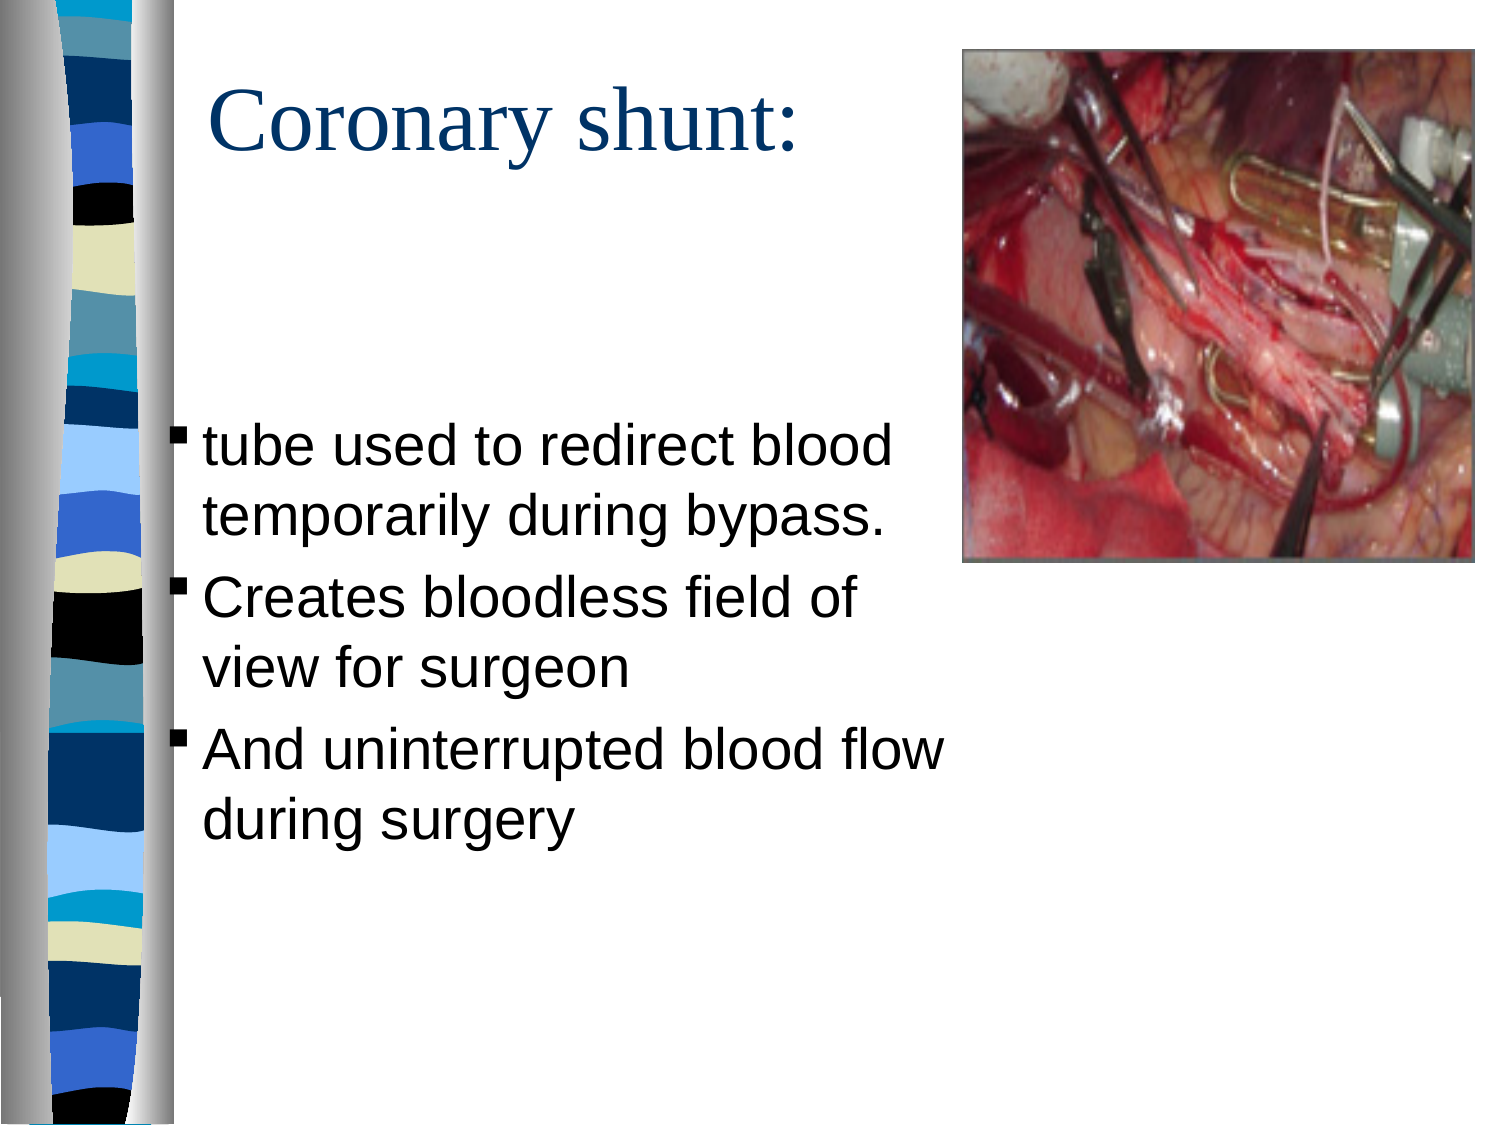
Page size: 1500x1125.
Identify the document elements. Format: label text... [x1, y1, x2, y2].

list tube used to redirect blood temporarily during bypass. Creates bloodless field of view for surgeon And uninterrupted blood flow during surgery [0, 399, 996, 1038]
title Coronary shunt: [192, 74, 957, 263]
picture [962, 49, 1476, 563]
